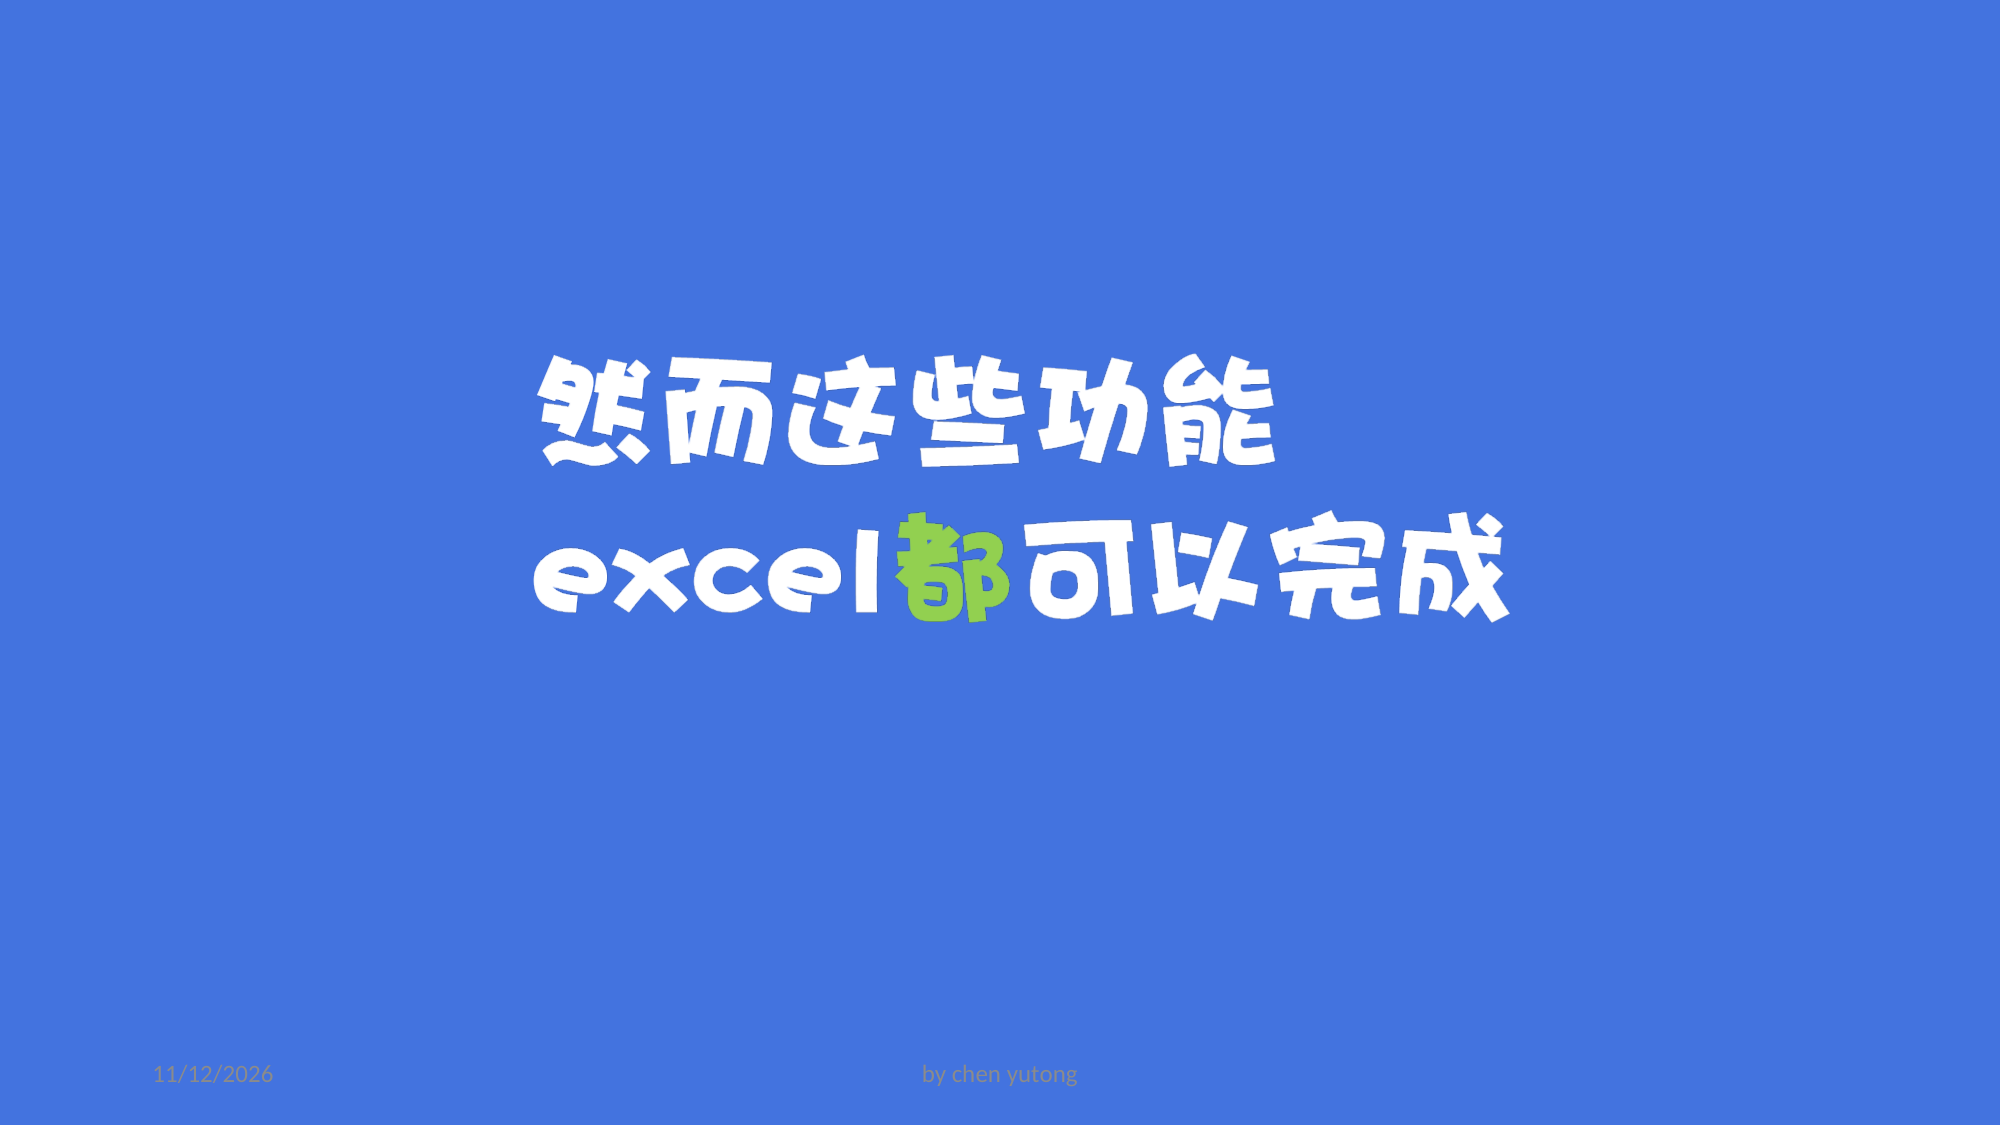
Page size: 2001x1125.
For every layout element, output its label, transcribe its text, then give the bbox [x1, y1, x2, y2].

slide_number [137, 1042, 588, 1103]
picture [455, 289, 1803, 709]
footer by chen yutong [662, 1042, 1338, 1103]
